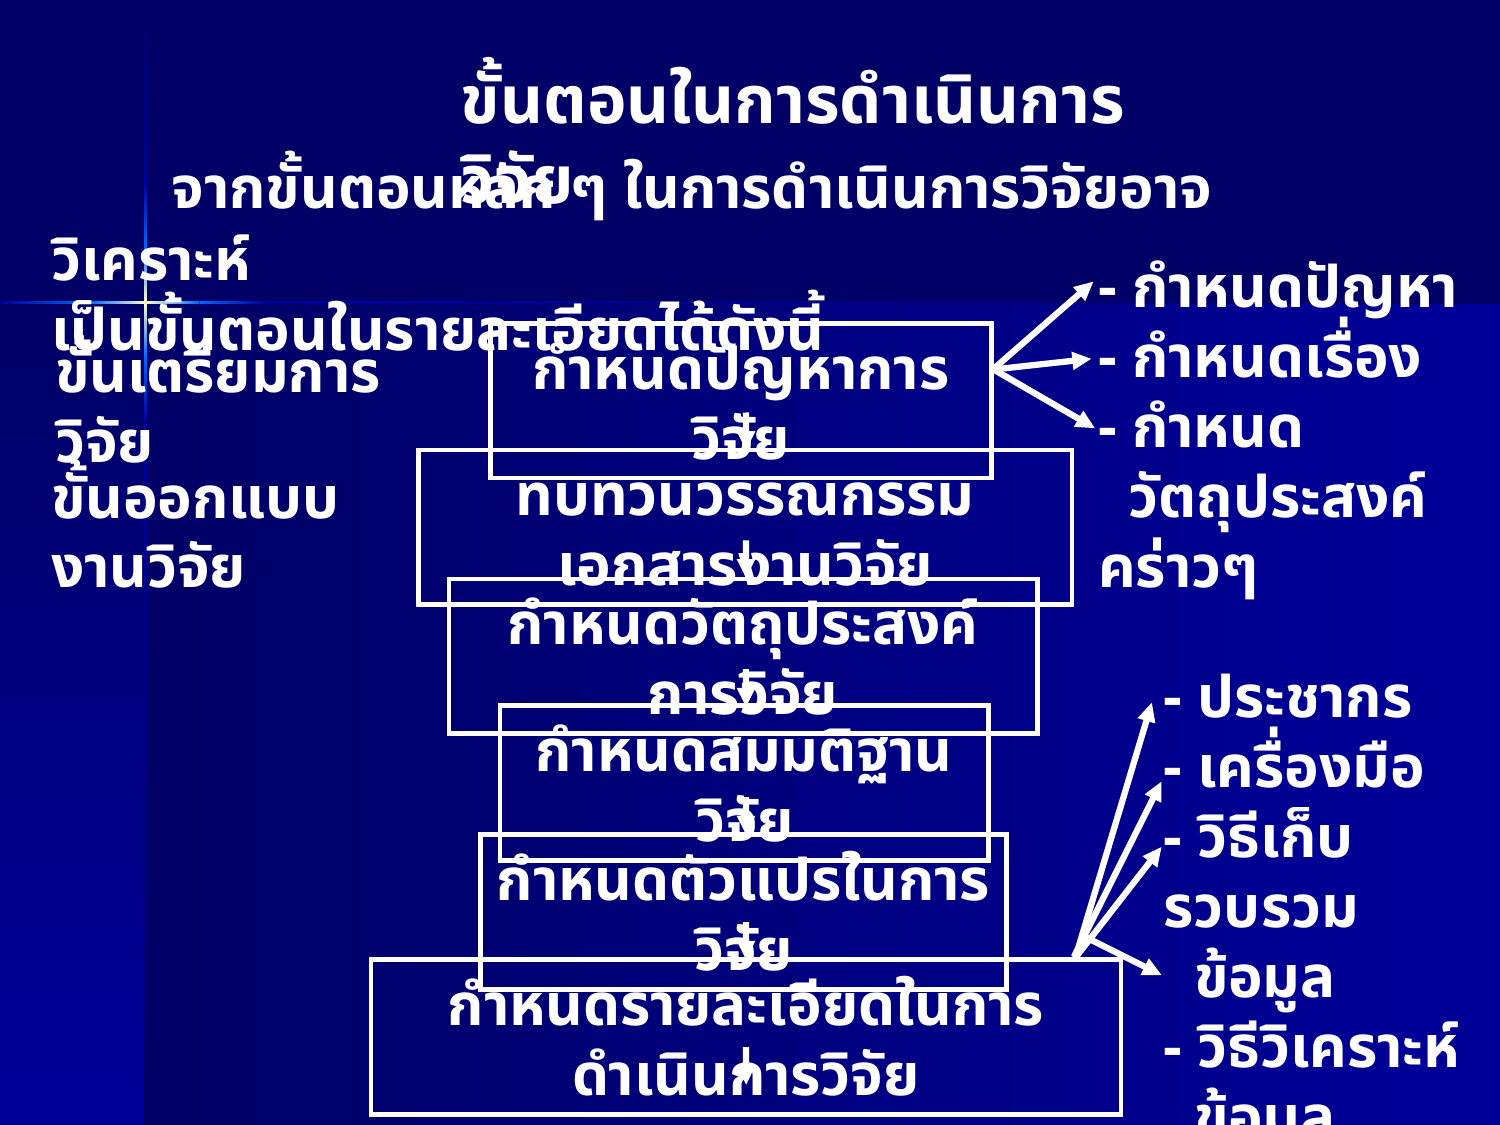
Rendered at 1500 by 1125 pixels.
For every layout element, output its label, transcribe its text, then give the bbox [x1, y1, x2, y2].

text_box จากขั้นตอนหลัก ๆ ในการดำเนินการวิจัยอาจวิเคราะห์ เป็นขั้นตอนในรายละเอียดได้ดังนี้ [36, 134, 1262, 370]
text_box ขั้นตอนในการดำเนินการวิจัย [446, 49, 1199, 134]
text_box ขั้นเตรียมการวิจัย [40, 326, 366, 452]
text_box ขั้นออกแบบงานวิจัย [36, 452, 365, 607]
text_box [992, 241, 1484, 538]
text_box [370, 323, 1122, 1085]
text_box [1073, 651, 1500, 1088]
